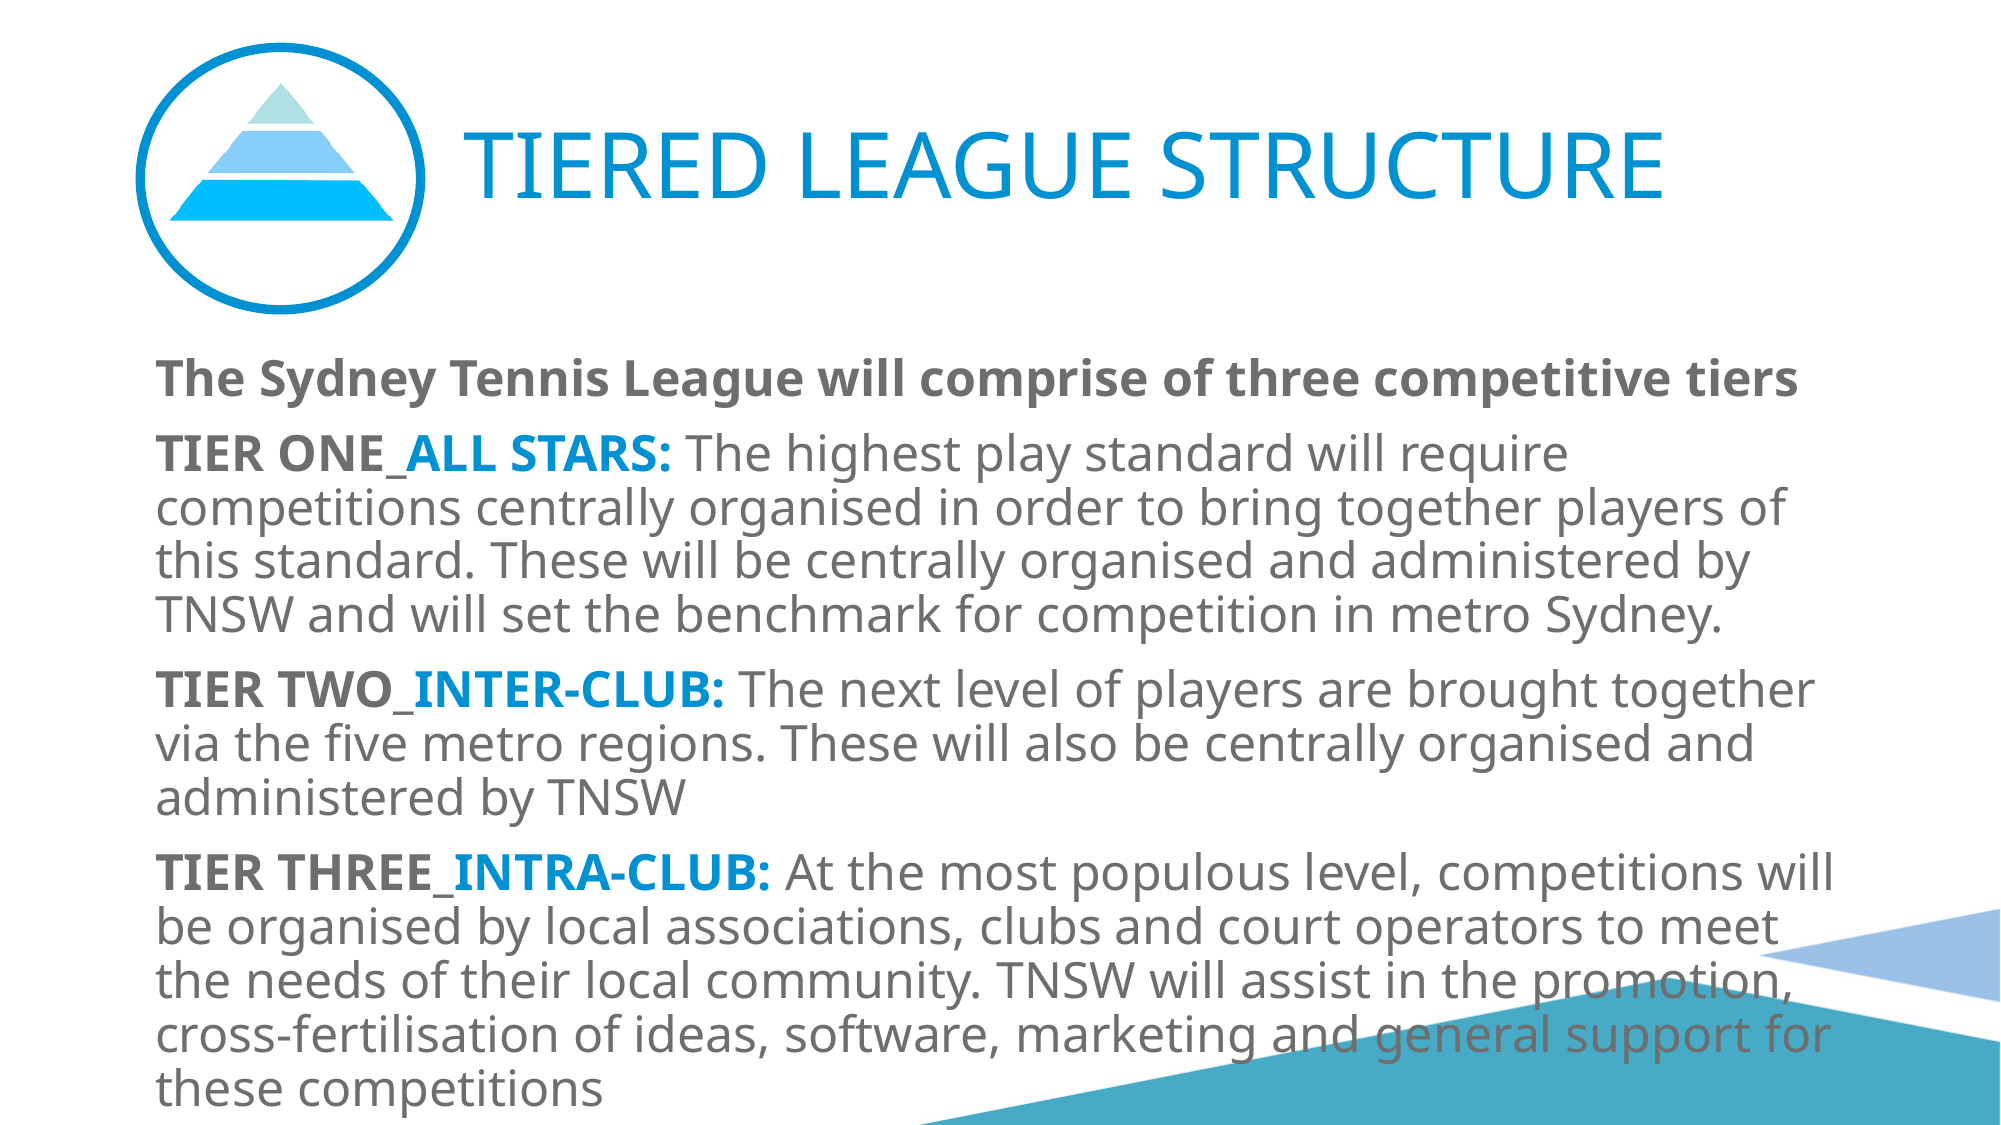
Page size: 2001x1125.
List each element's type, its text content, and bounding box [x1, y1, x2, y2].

picture [0, 0, 2001, 1125]
text_box [405, 116, 422, 241]
text_box [159, 247, 402, 311]
text_box [220, 46, 341, 59]
list The Sydney Tennis League will comprise of three competitive tiers TIER ONE_ALL STARS: The highest play standard will require competitions centrally organised in order to bring together players of this standard. These will be centrally organised and administered by TNSW and will set the benchmark for competition in metro Sydney. TIER TWO_INTER-CLUB: The next level of players are brought together via the five metro regions. These will also be centrally organised and administered by TNSW TIER THREE_INTRA-CLUB: At the most populous level, competitions will be organised by local associations, clubs and court operators to meet the needs of their local community. TNSW will assist in the promotion, cross-fertilisation of ideas, software, marketing and general support for these competitions [140, 345, 1866, 1040]
text_box [139, 116, 156, 242]
title TIERED LEAGUE STRUCTURE [448, 59, 1919, 278]
